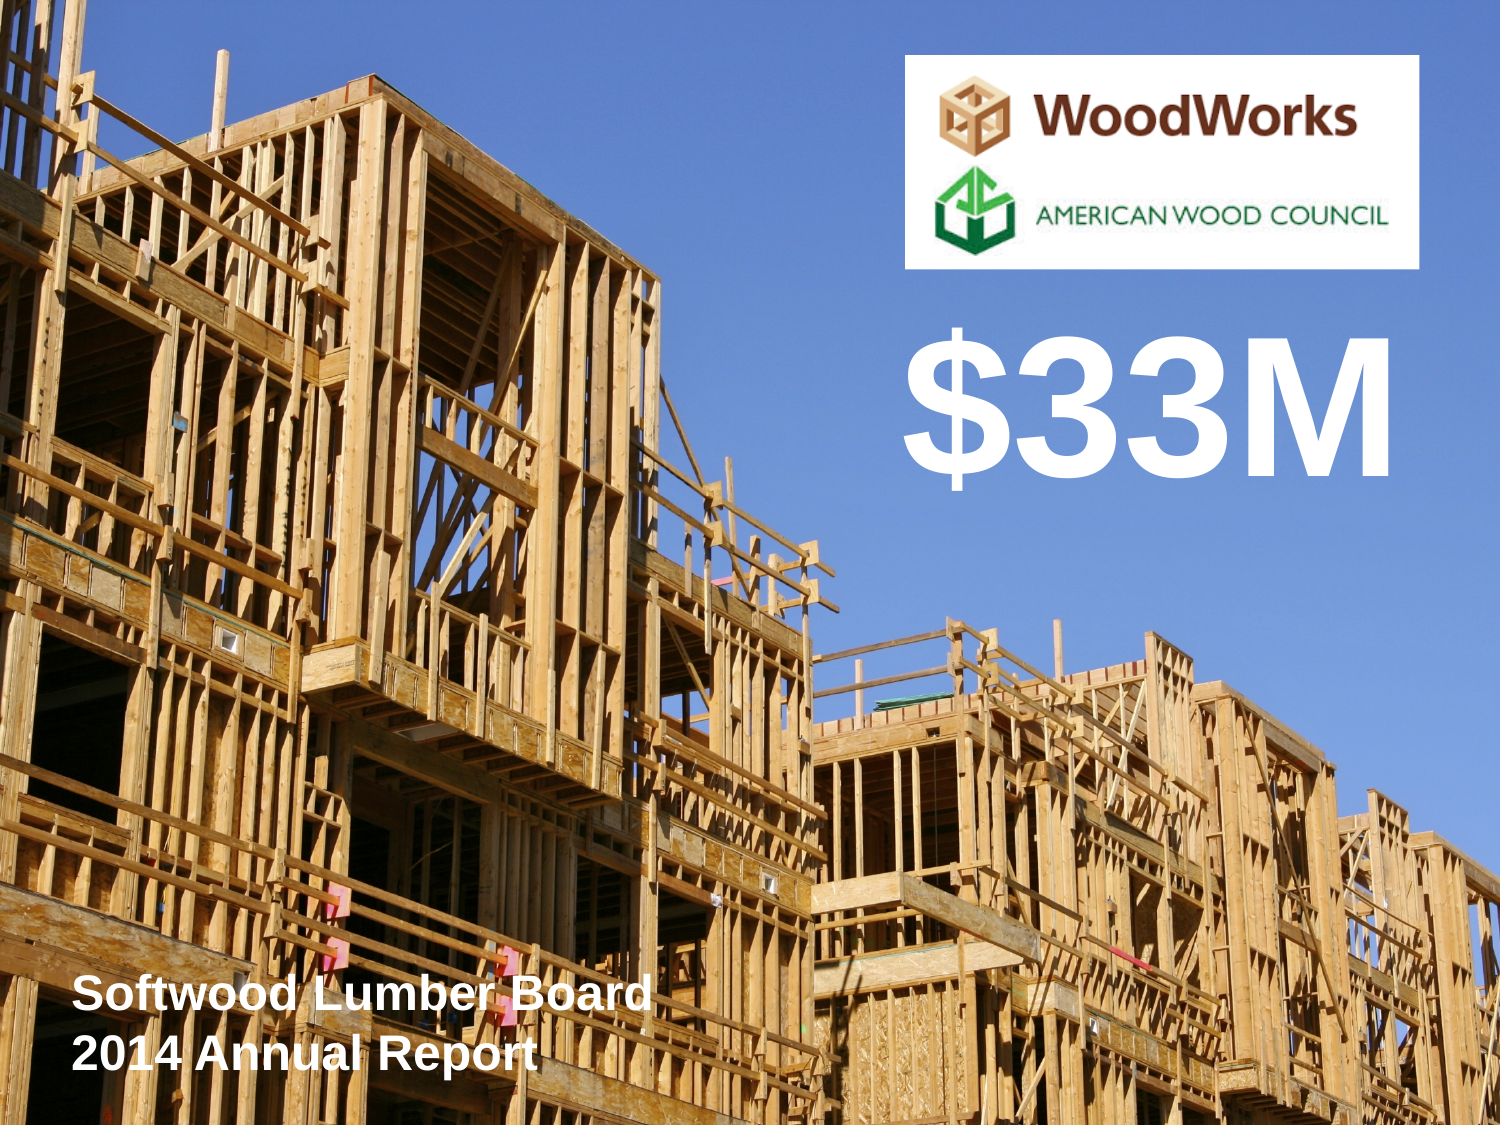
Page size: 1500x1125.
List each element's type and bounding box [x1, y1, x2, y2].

text_box [904, 54, 1420, 270]
picture [0, 0, 1500, 1125]
